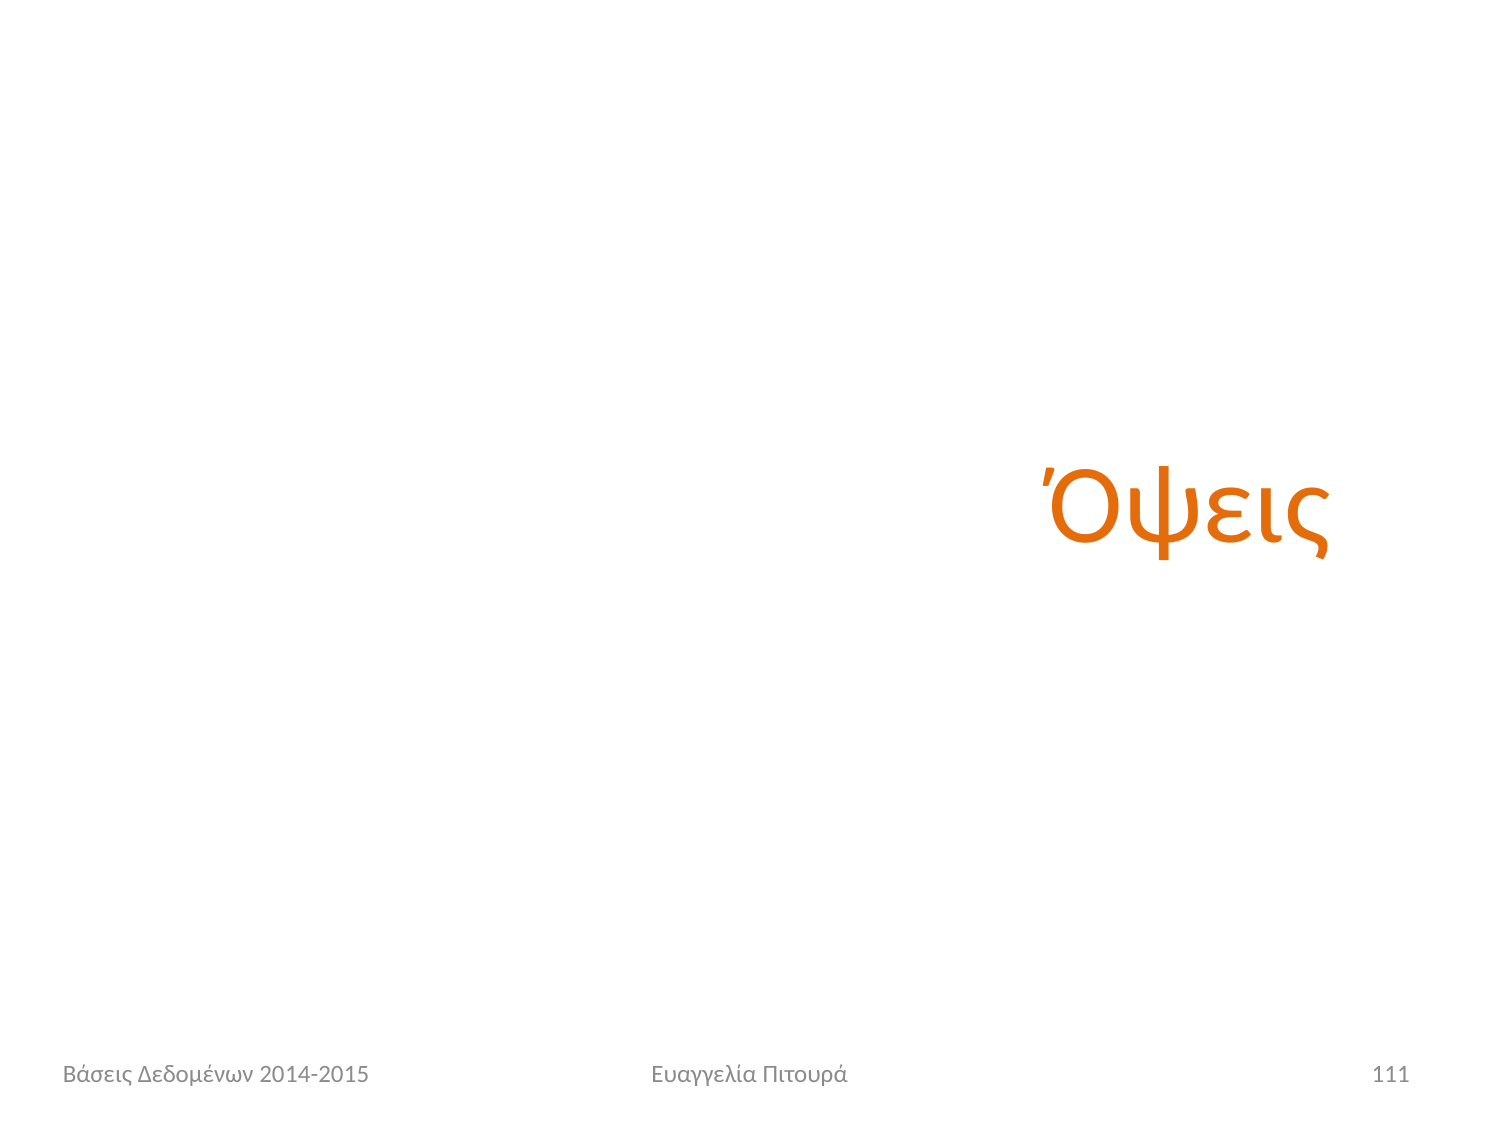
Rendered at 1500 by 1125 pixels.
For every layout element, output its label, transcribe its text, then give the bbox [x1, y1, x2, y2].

text_box Όψεις [112, 422, 1346, 572]
footer Ευαγγελία Πιτουρά [512, 1042, 988, 1103]
slide_number 111 [1074, 1042, 1425, 1103]
text_box Βάσεις Δεδομένων 2014-2015 [47, 1038, 398, 1106]
